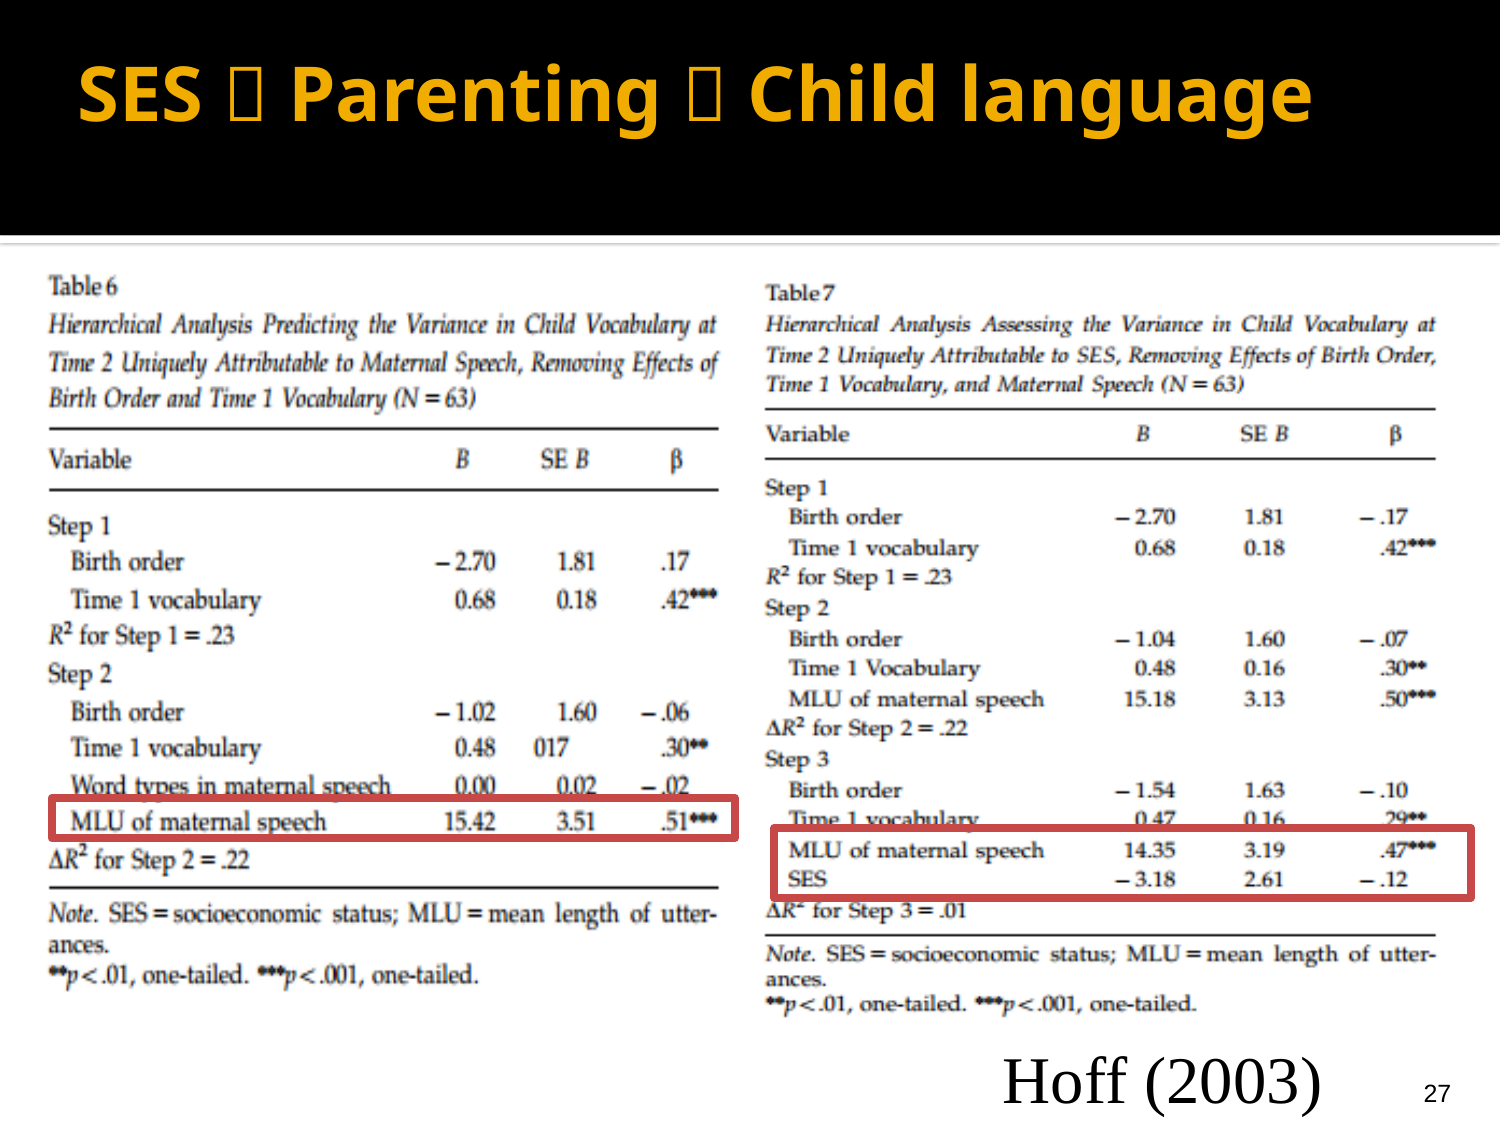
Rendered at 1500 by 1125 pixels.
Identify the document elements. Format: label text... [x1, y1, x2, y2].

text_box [744, 274, 1488, 1030]
slide_number 27 [1345, 1062, 1467, 1108]
picture [24, 260, 745, 1030]
title SES  Parenting  Child language [62, 0, 1338, 182]
text_box Hoff (2003) [987, 1038, 1338, 1125]
